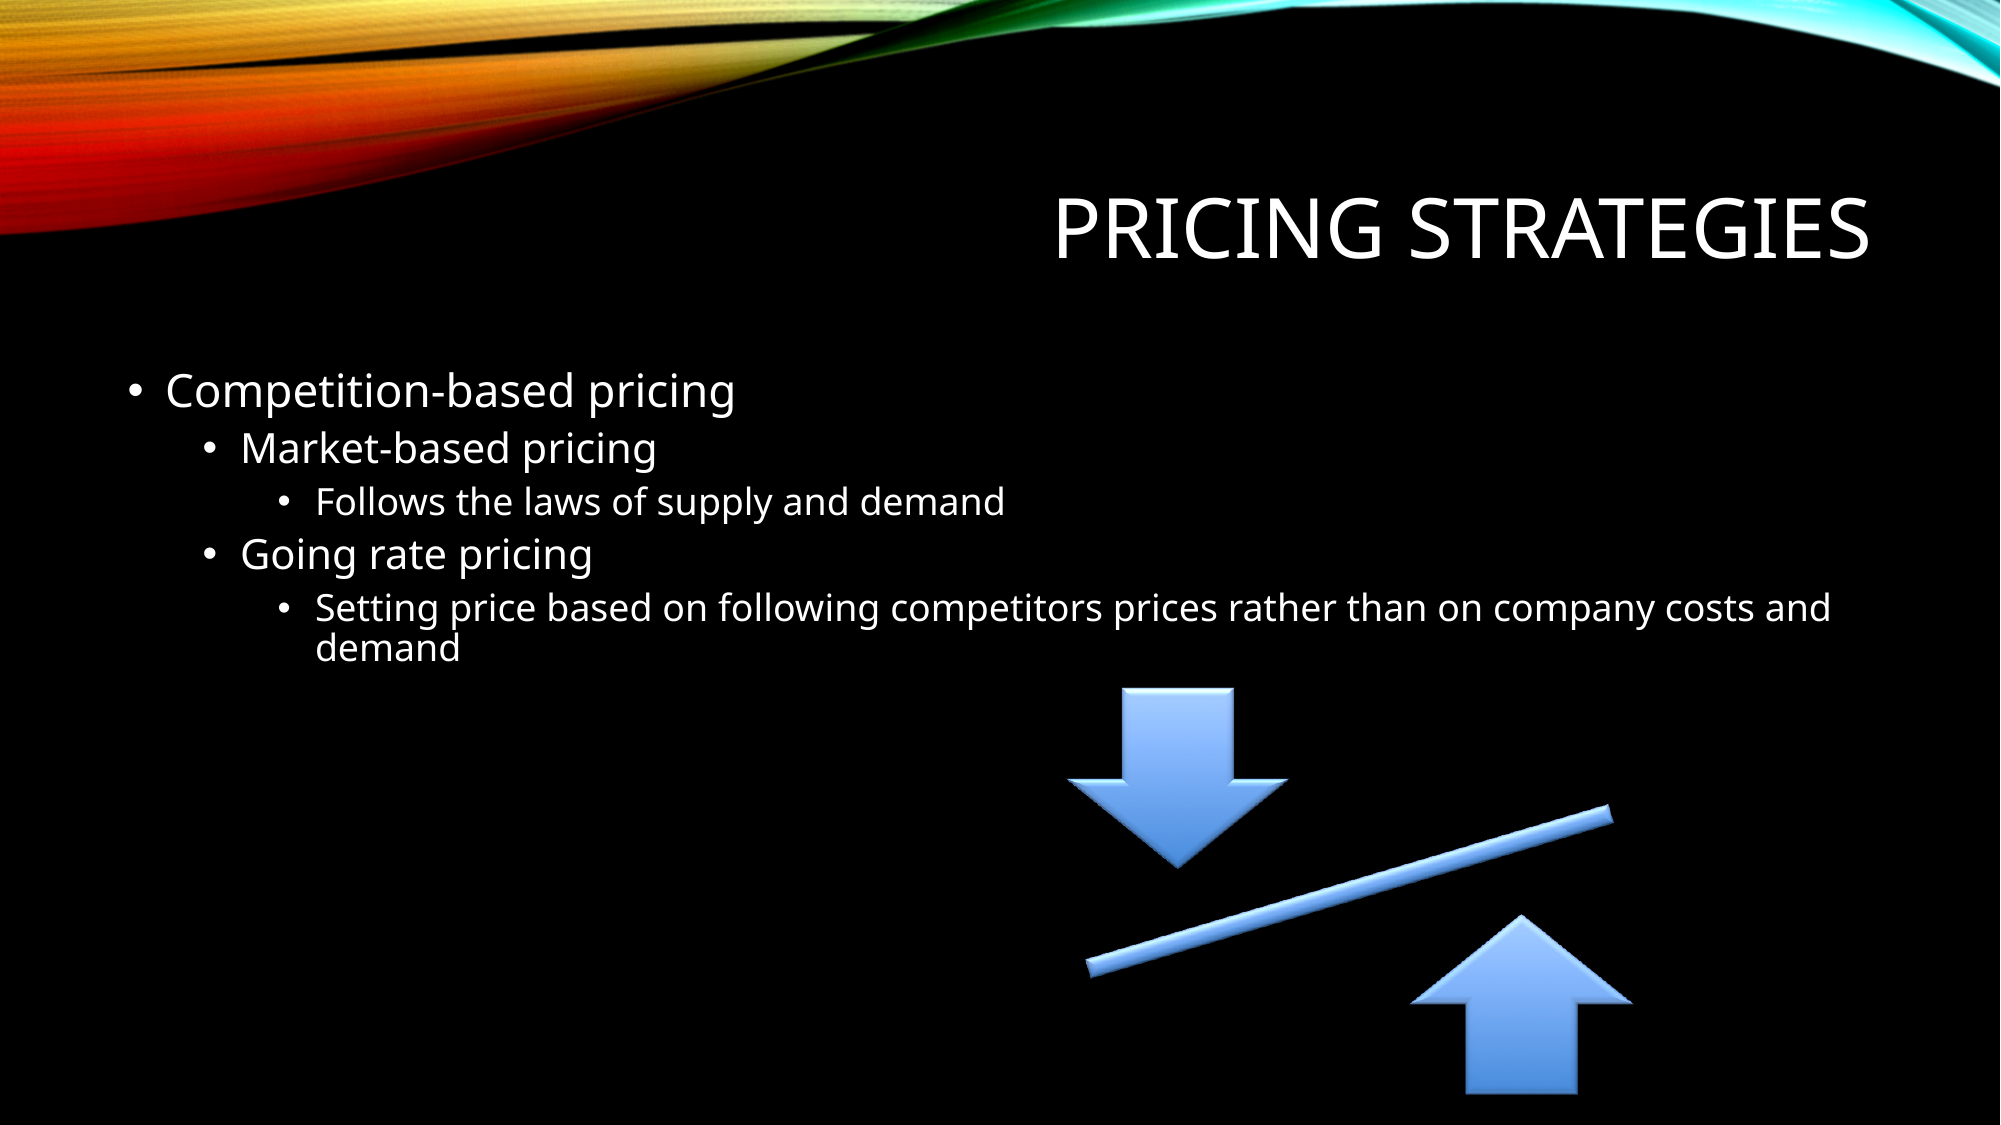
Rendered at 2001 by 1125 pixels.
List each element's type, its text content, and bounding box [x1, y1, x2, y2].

list Competition-based pricing Market-based pricing Follows the laws of supply and demand Going rate pricing Setting price based on following competitors prices rather than on company costs and demand [112, 360, 1888, 1021]
title Pricing strategies [474, 125, 1888, 338]
picture [0, 0, 2000, 237]
picture [976, 664, 1724, 1118]
